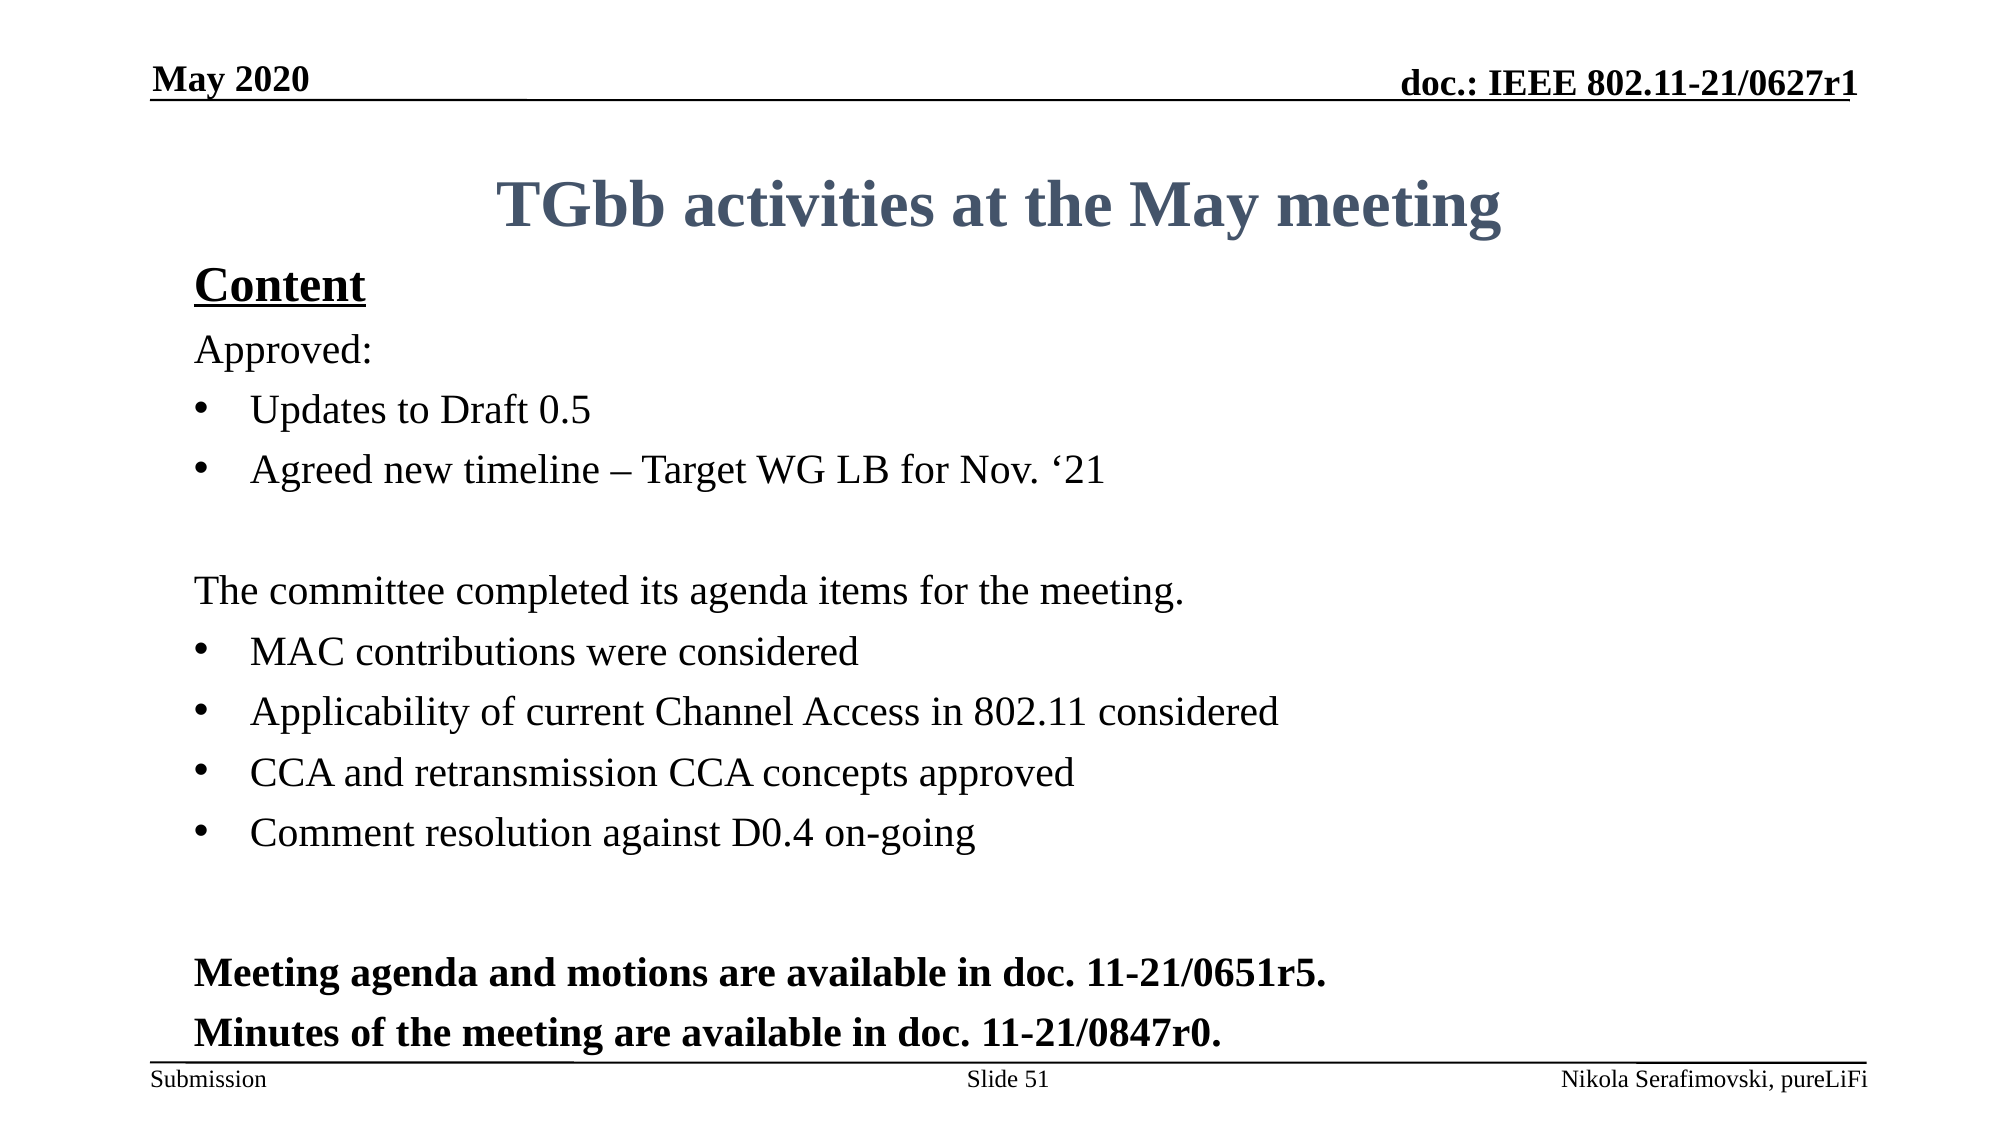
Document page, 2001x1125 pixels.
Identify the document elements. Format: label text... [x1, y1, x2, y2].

footer Nikola Serafimovski, pureLiFi [1171, 1061, 1869, 1093]
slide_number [152, 54, 563, 100]
slide_number Slide 51 [950, 1061, 1067, 1123]
title TGbb activities at the May meeting [149, 112, 1850, 243]
list Content Approved: Updates to Draft 0.5 Agreed new timeline – Target WG LB for Nov. ‘21 The committee completed its agenda items for the meeting. MAC contributions were considered Applicability of current Channel Access in 802.11 considered CCA and retransmission CCA concepts approved Comment resolution against D0.4 on-going Meeting agenda and motions are available in doc. 11-21/0651r5. Minutes of the meeting are available in doc. 11-21/0847r0. [103, 243, 1913, 919]
